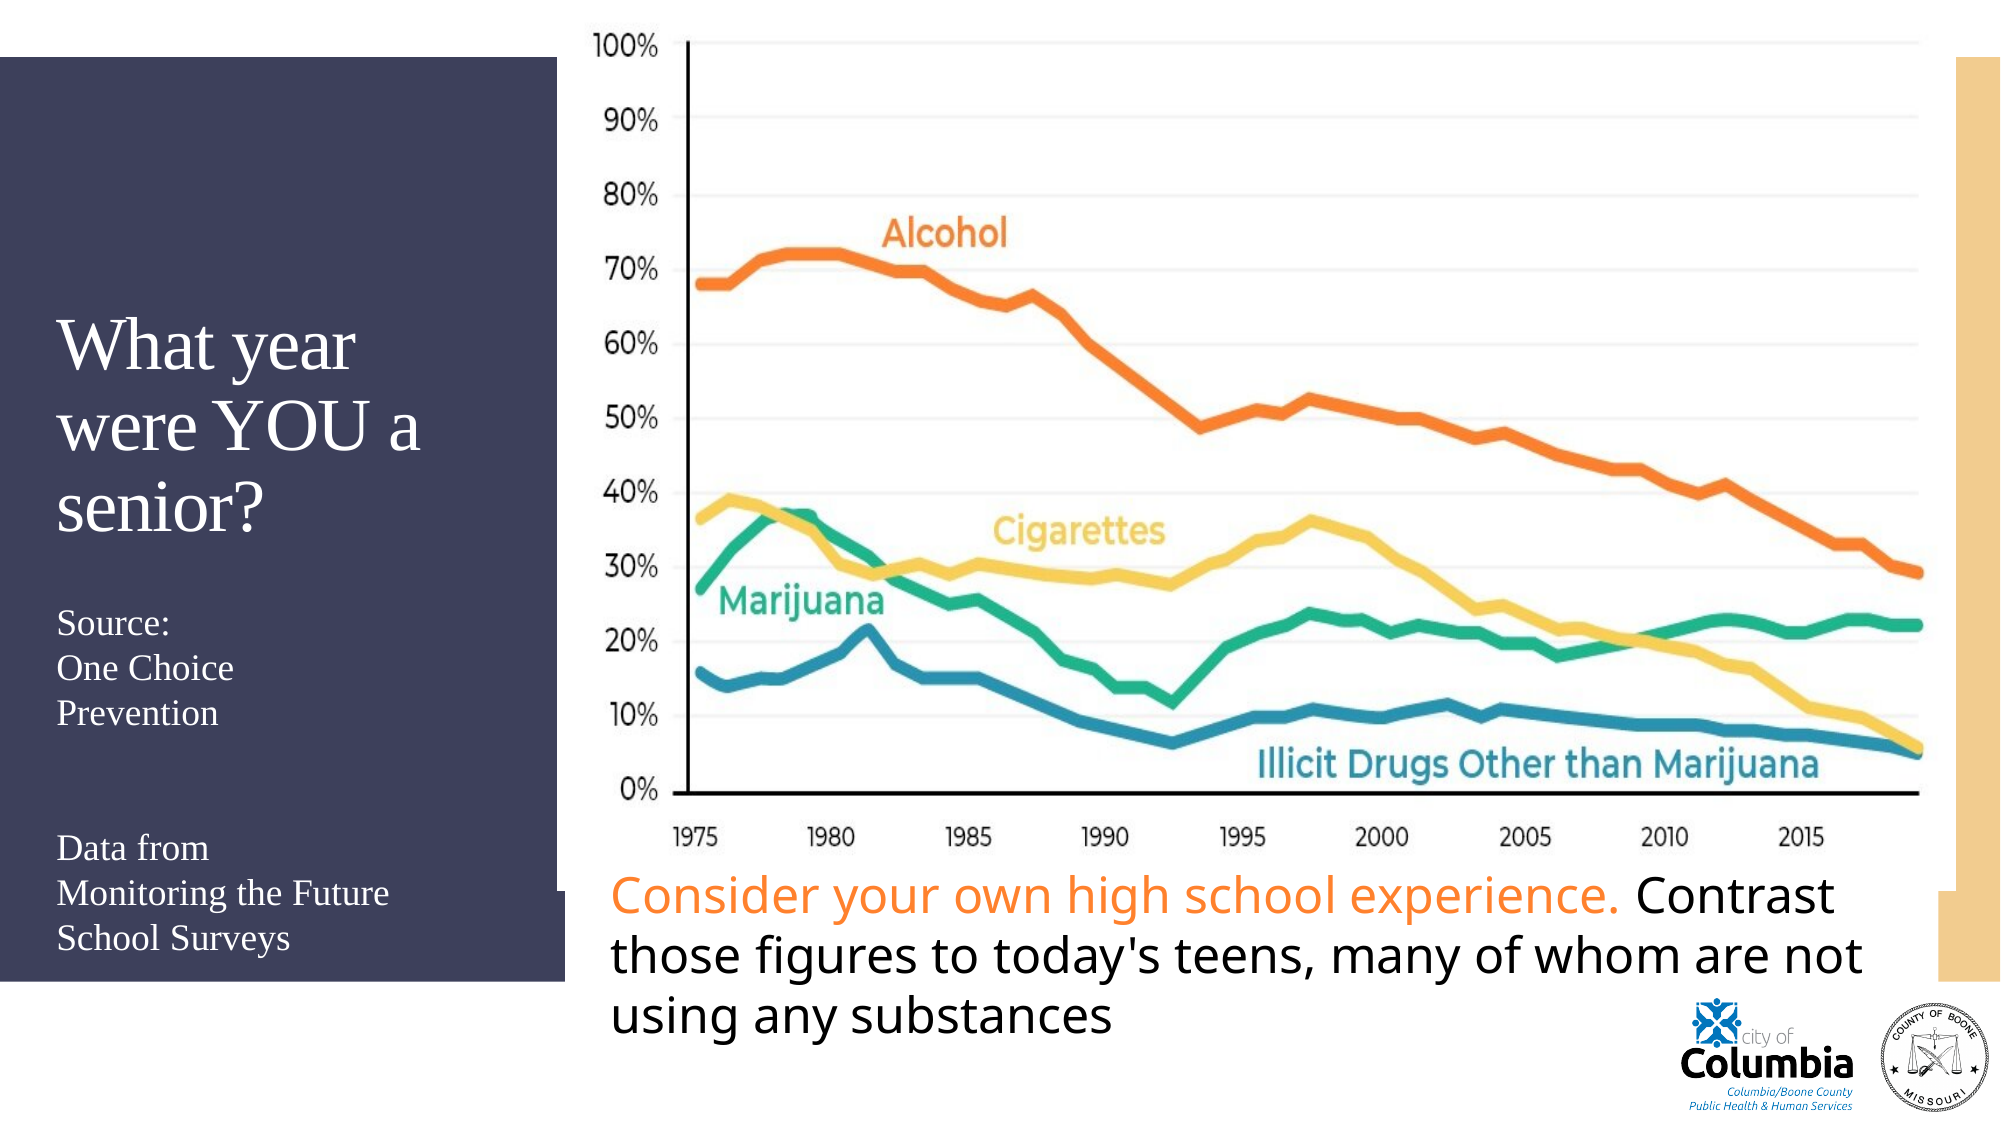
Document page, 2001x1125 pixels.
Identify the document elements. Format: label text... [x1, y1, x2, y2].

text_box Source: One Choice Prevention Data from Monitoring the Future School Surveys [41, 590, 419, 965]
title What year were YOU a senior? [41, 117, 525, 897]
text_box Consider your own high school experience. Contrast those figures to today's teens, many of whom are not using any substances [596, 891, 1956, 1051]
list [556, 0, 1956, 891]
picture [1681, 998, 1989, 1112]
